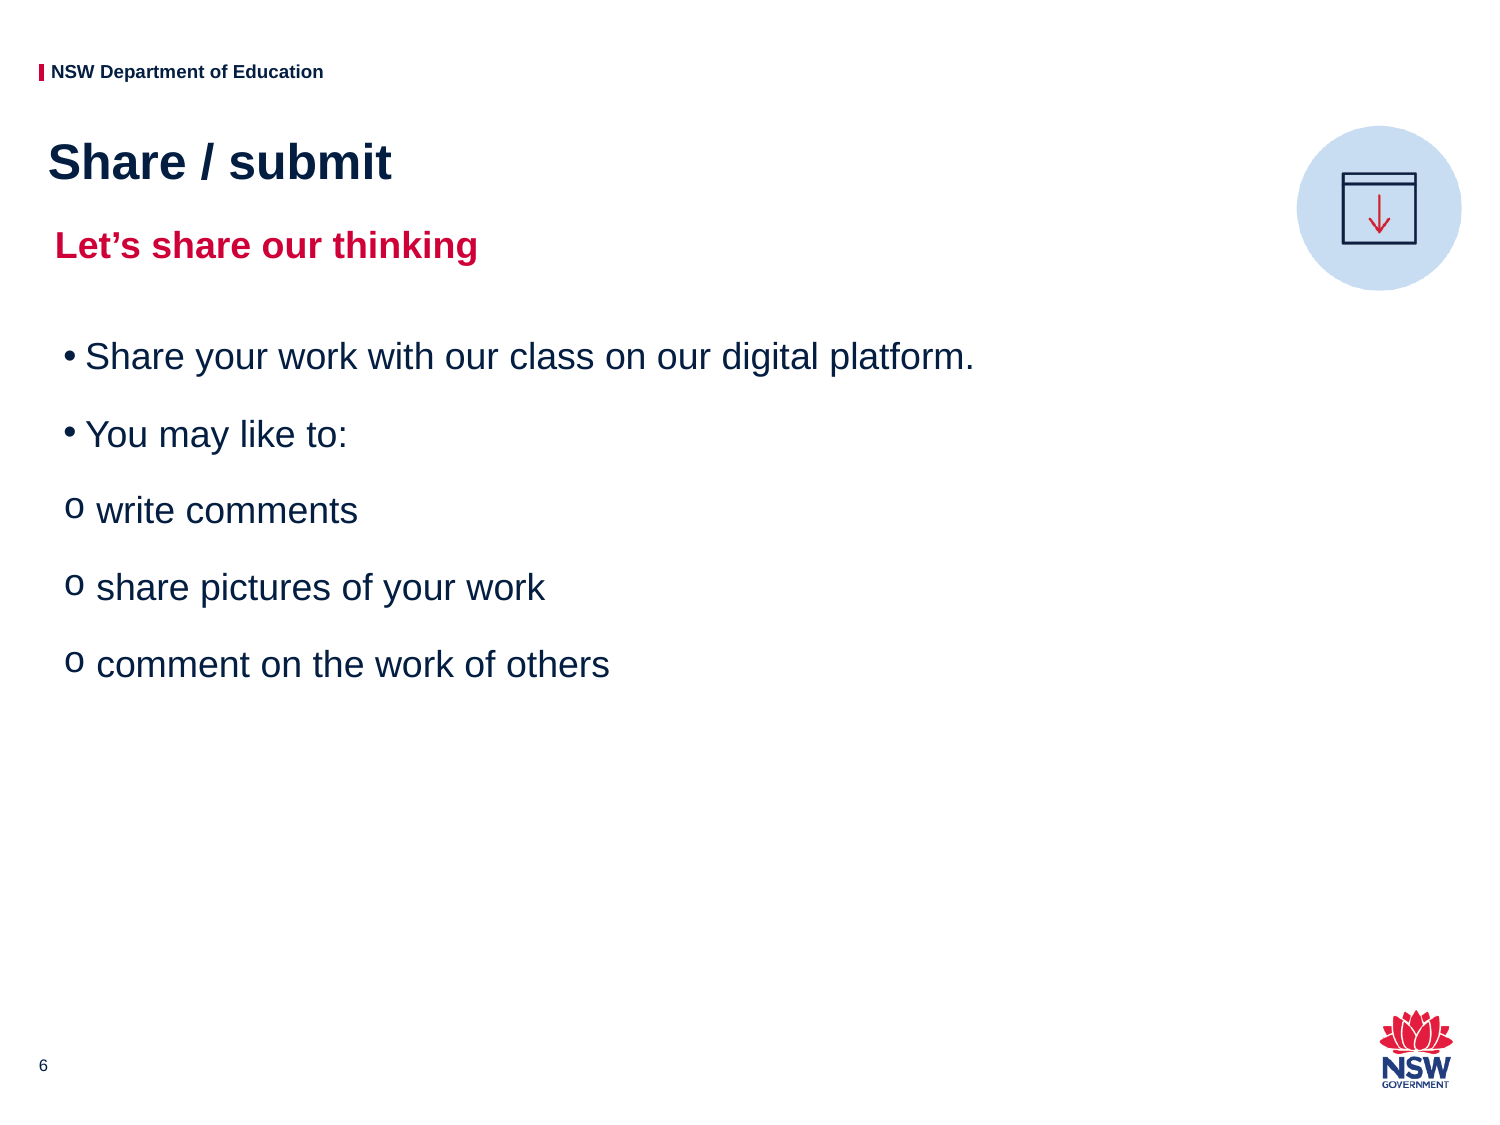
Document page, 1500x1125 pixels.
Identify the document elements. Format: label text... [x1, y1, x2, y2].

picture [1296, 125, 1462, 291]
title Share / submit [47, 122, 1463, 205]
picture [1375, 1004, 1457, 1093]
text_box Let’s share our thinking [55, 190, 1232, 260]
list Share your work with our class on our digital platform. You may like to: write comments share pictures of your work comment on the work of others [48, 302, 1464, 998]
footer 6 [38, 1015, 82, 1076]
